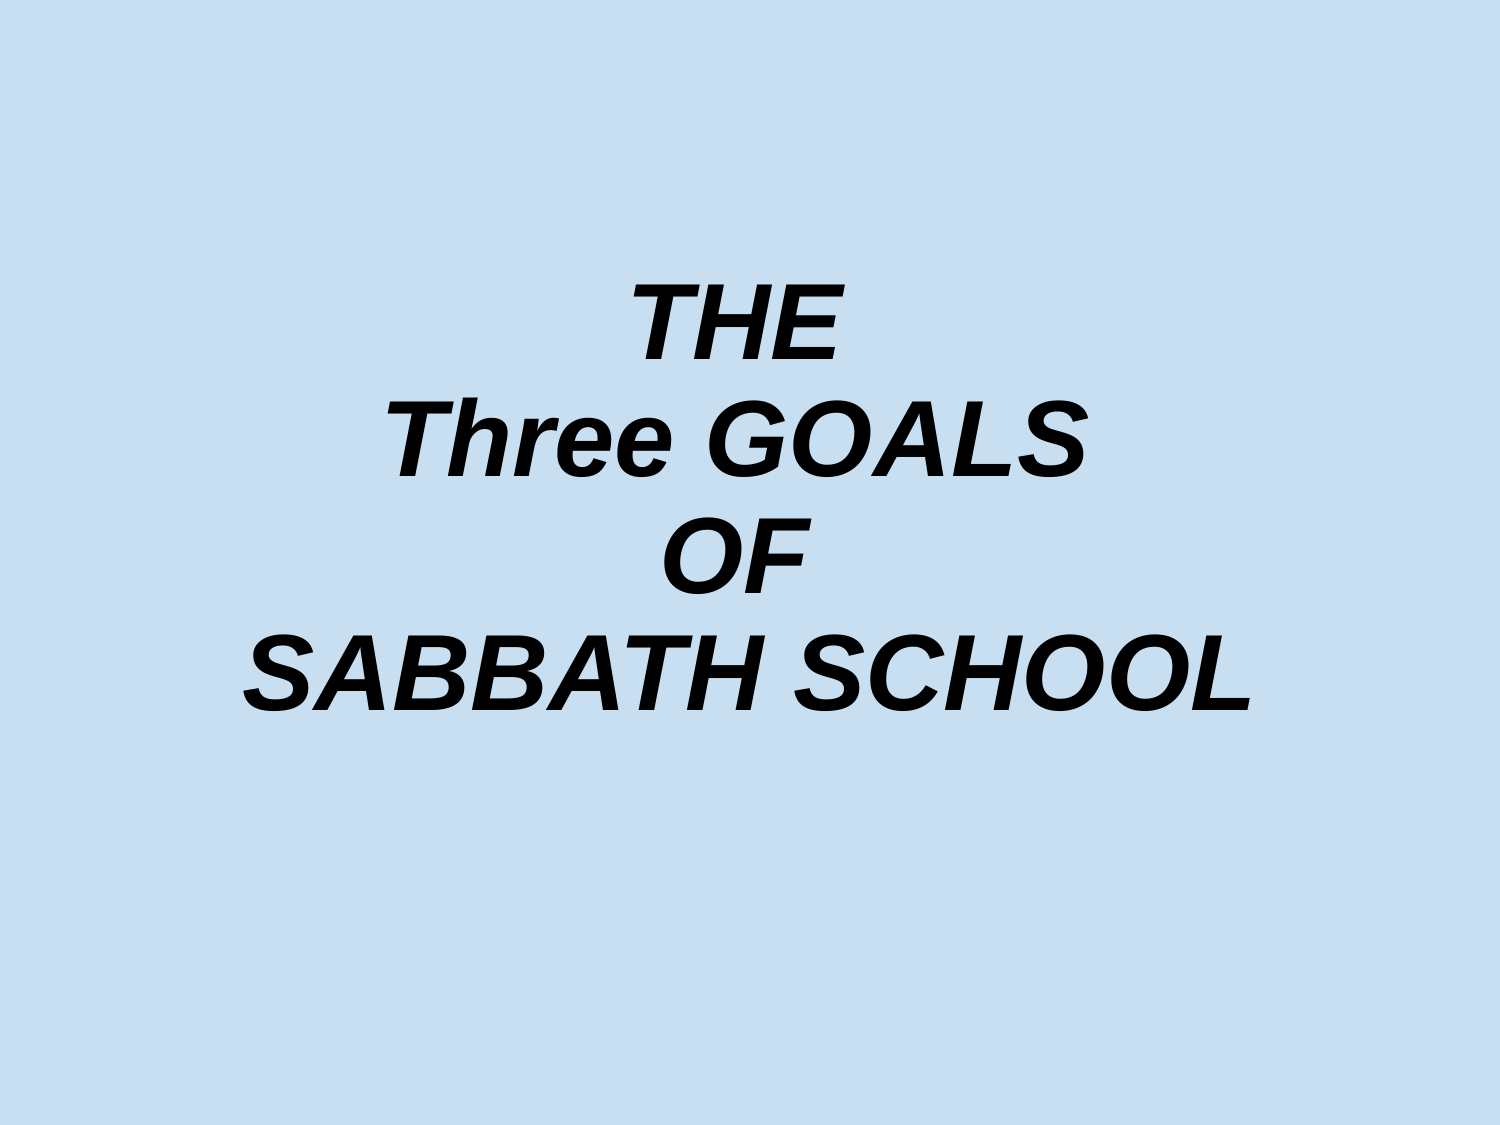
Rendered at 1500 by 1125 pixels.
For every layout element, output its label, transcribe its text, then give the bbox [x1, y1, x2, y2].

title THE Three GOALS OF SABBATH SCHOOL [37, 212, 1463, 788]
